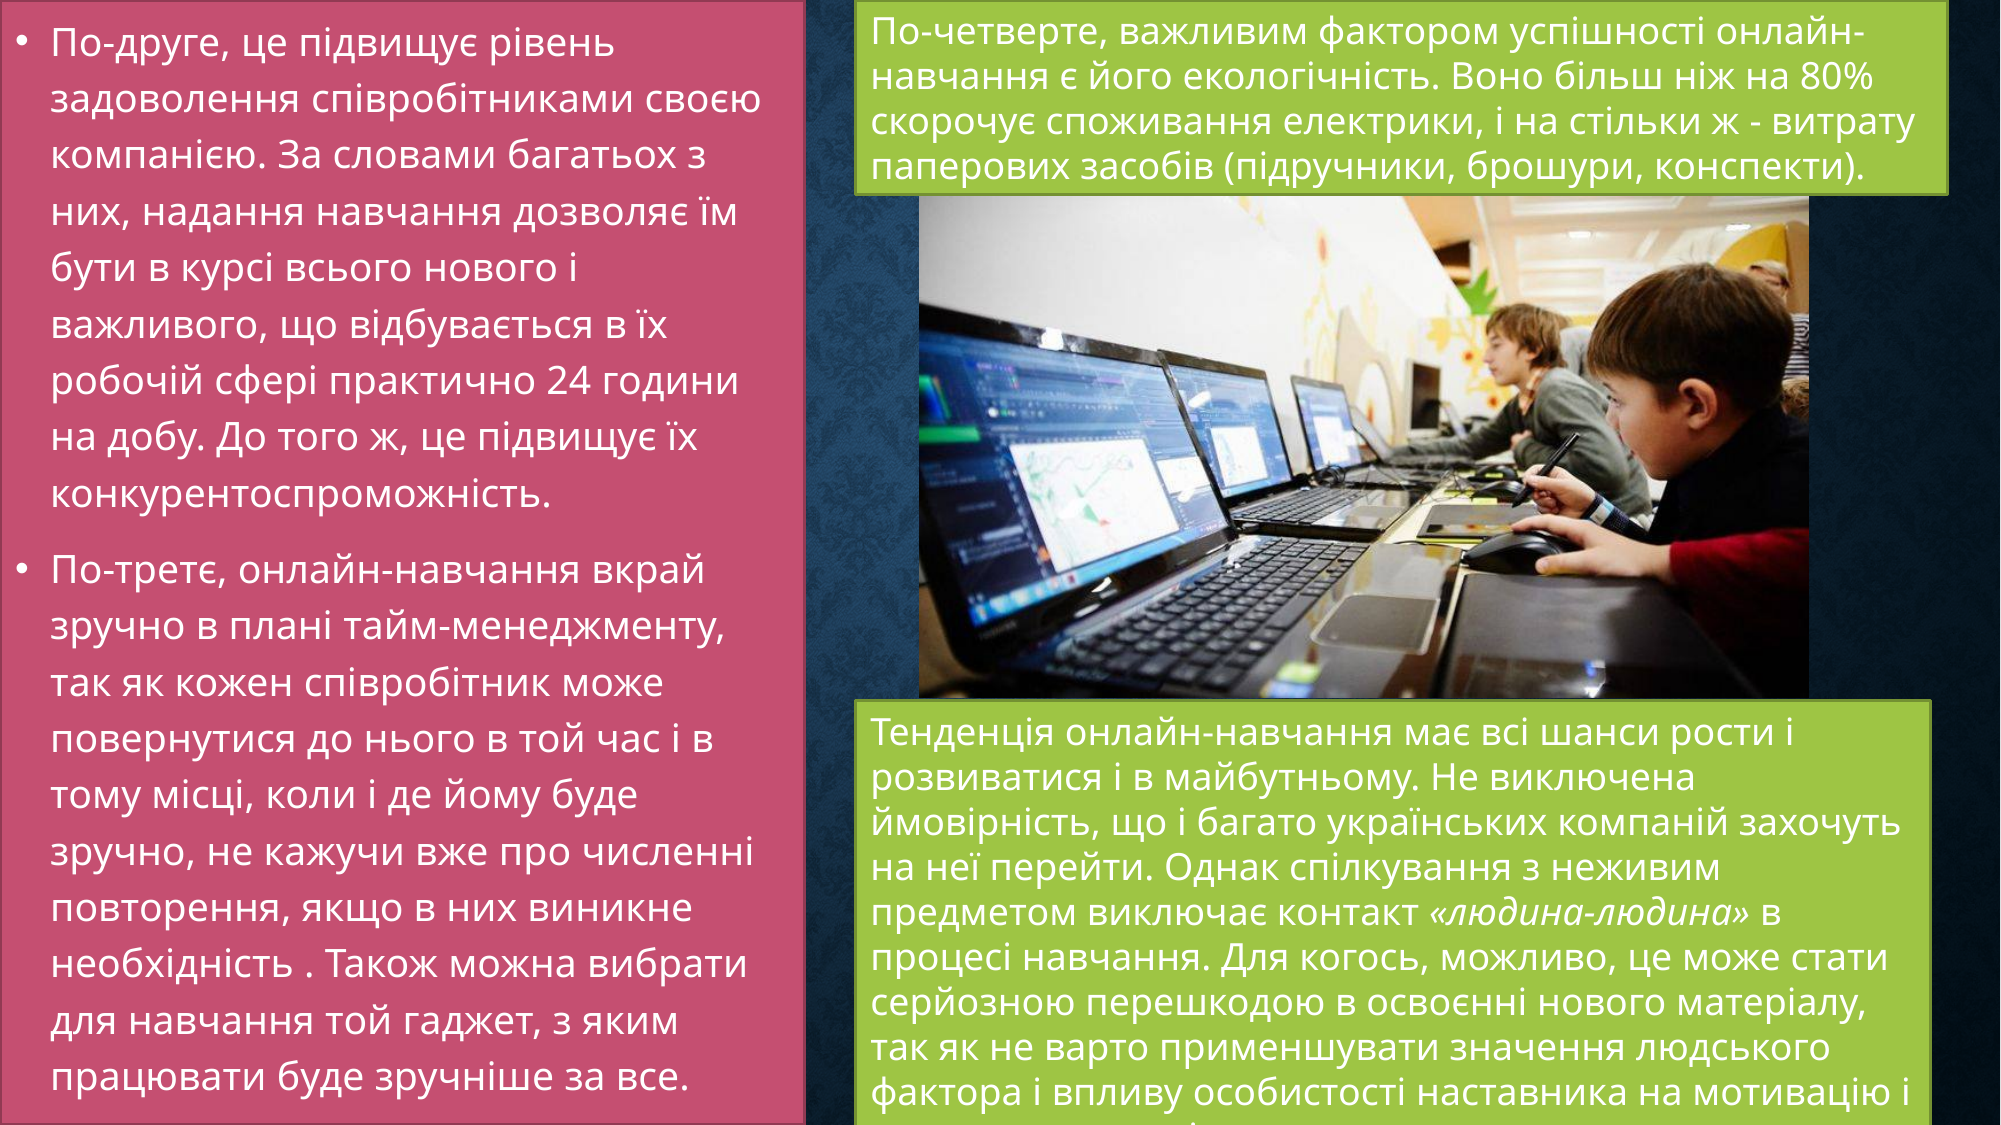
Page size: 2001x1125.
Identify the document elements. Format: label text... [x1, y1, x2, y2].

text_box Тенденція онлайн-навчання має всі шанси рости і розвиватися і в майбутньому. Не виключена ймовірність, що і багато українських компаній захочуть на неї перейти. Однак спілкування з неживим предметом виключає контакт «людина-людина» в процесі навчання. Для когось, можливо, це може стати серйозною перешкодою в освоєнні нового матеріалу, так як не варто применшувати значення людського фактора і впливу особистості наставника на мотивацію і розвиток студентів. [854, 699, 1932, 1125]
picture [918, 196, 1809, 698]
text_box По-четверте, важливим фактором успішності онлайн-навчання є його екологічність. Воно більш ніж на 80% скорочує споживання електрики, і на стільки ж - витрату паперових засобів (підручники, брошури, конспекти). [854, 0, 1949, 196]
list По-друге, це підвищує рівень задоволення співробітниками своєю компанією. За словами багатьох з них, надання навчання дозволяє їм бути в курсі всього нового і важливого, що відбувається в їх робочій сфері практично 24 години на добу. До того ж, це підвищує їх конкурентоспроможність. По-третє, онлайн-навчання вкрай зручно в плані тайм-менеджменту, так як кожен співробітник може повернутися до нього в той час і в тому місці, коли і де йому буде зручно, не кажучи вже про численні повторення, якщо в них виникне необхідність . Також можна вибрати для навчання той гаджет, з яким працювати буде зручніше за все. [0, 0, 806, 1125]
